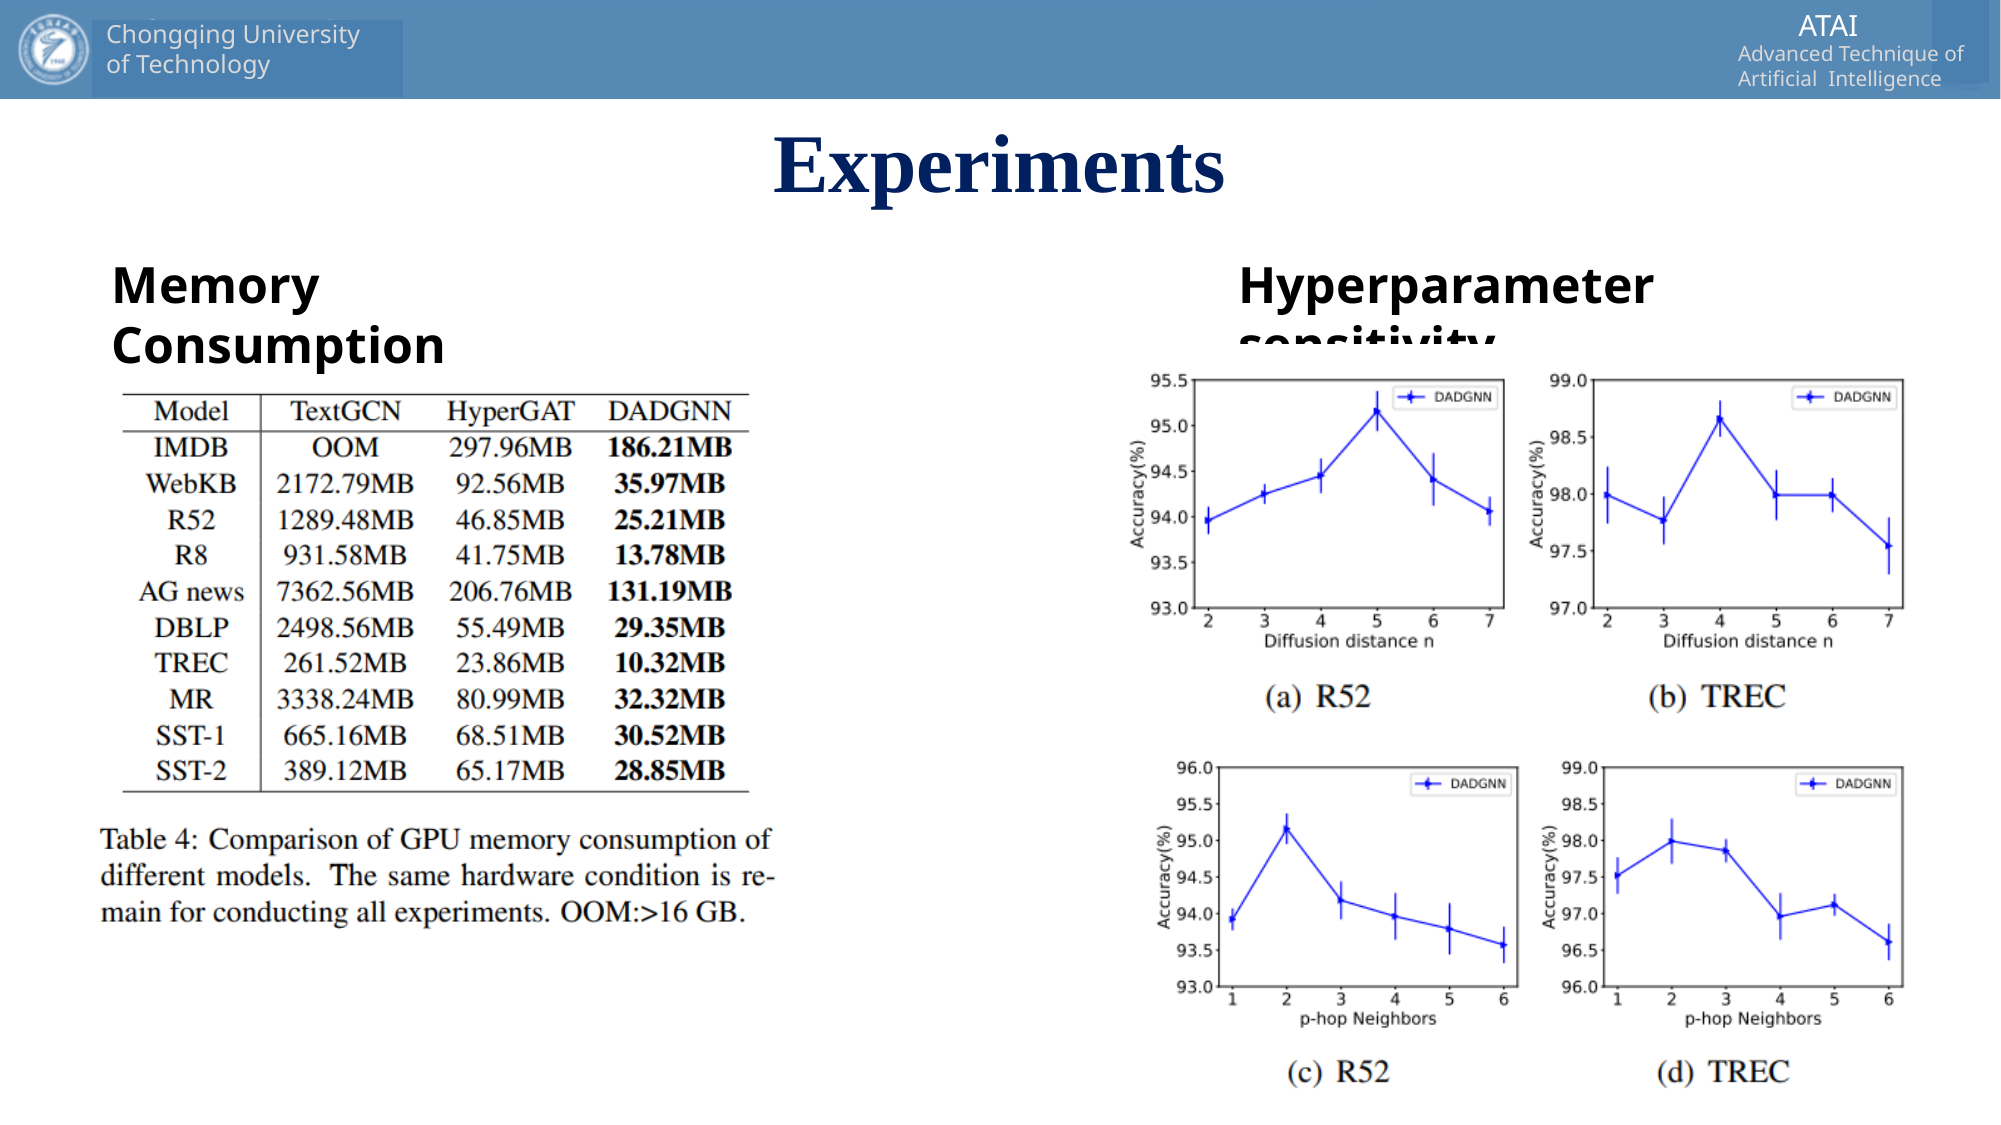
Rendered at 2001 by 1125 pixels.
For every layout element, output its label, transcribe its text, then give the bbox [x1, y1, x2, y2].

picture [1106, 344, 1916, 718]
picture [92, 20, 403, 97]
text_box Hyperparameter sensitivity [1223, 245, 1930, 381]
picture [1932, 0, 1989, 83]
text_box Memory Consumption [97, 245, 646, 374]
picture [1144, 740, 1916, 1095]
title Experiments [137, 126, 1863, 206]
picture [74, 374, 787, 933]
